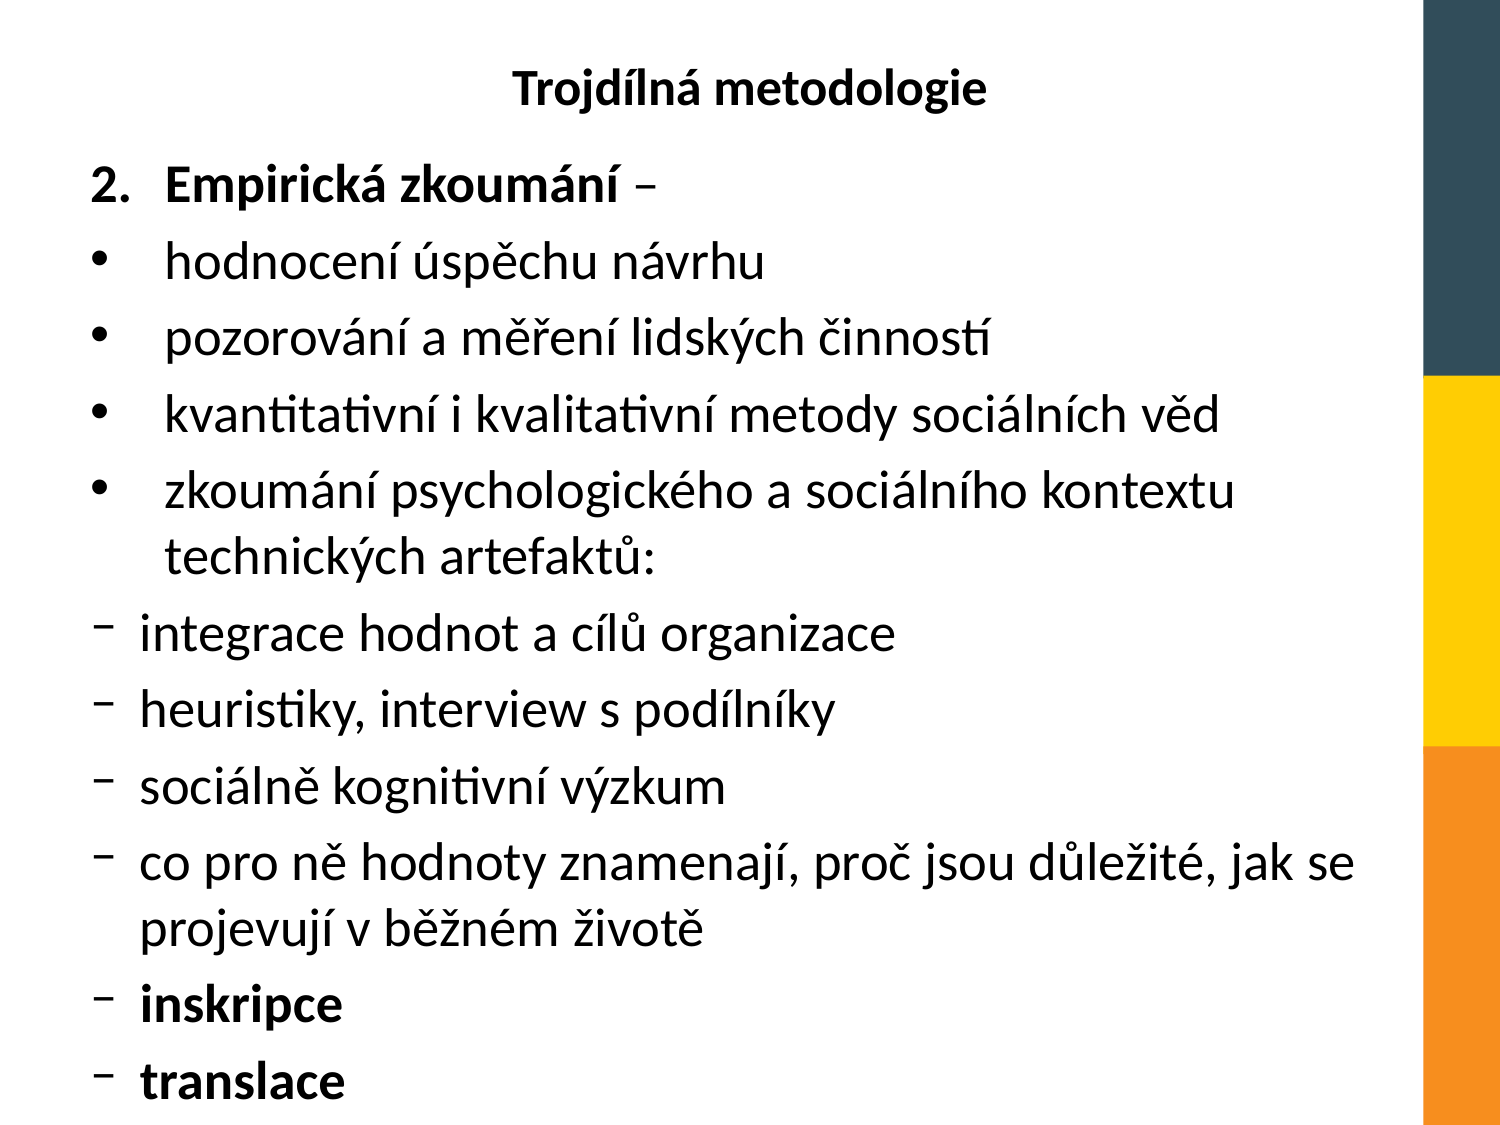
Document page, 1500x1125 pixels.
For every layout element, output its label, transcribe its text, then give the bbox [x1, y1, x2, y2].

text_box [1423, 0, 1500, 1125]
title Trojdílná metodologie [75, 45, 1417, 140]
list Empirická zkoumání – hodnocení úspěchu návrhu pozorování a měření lidských činností kvantitativní i kvalitativní metody sociálních věd zkoumání psychologického a sociálního kontextu technických artefaktů: integrace hodnot a cílů organizace heuristiky, interview s podílníky sociálně kognitivní výzkum co pro ně hodnoty znamenají, proč jsou důležité, jak se projevují v běžném životě inskripce translace [75, 140, 1417, 1125]
